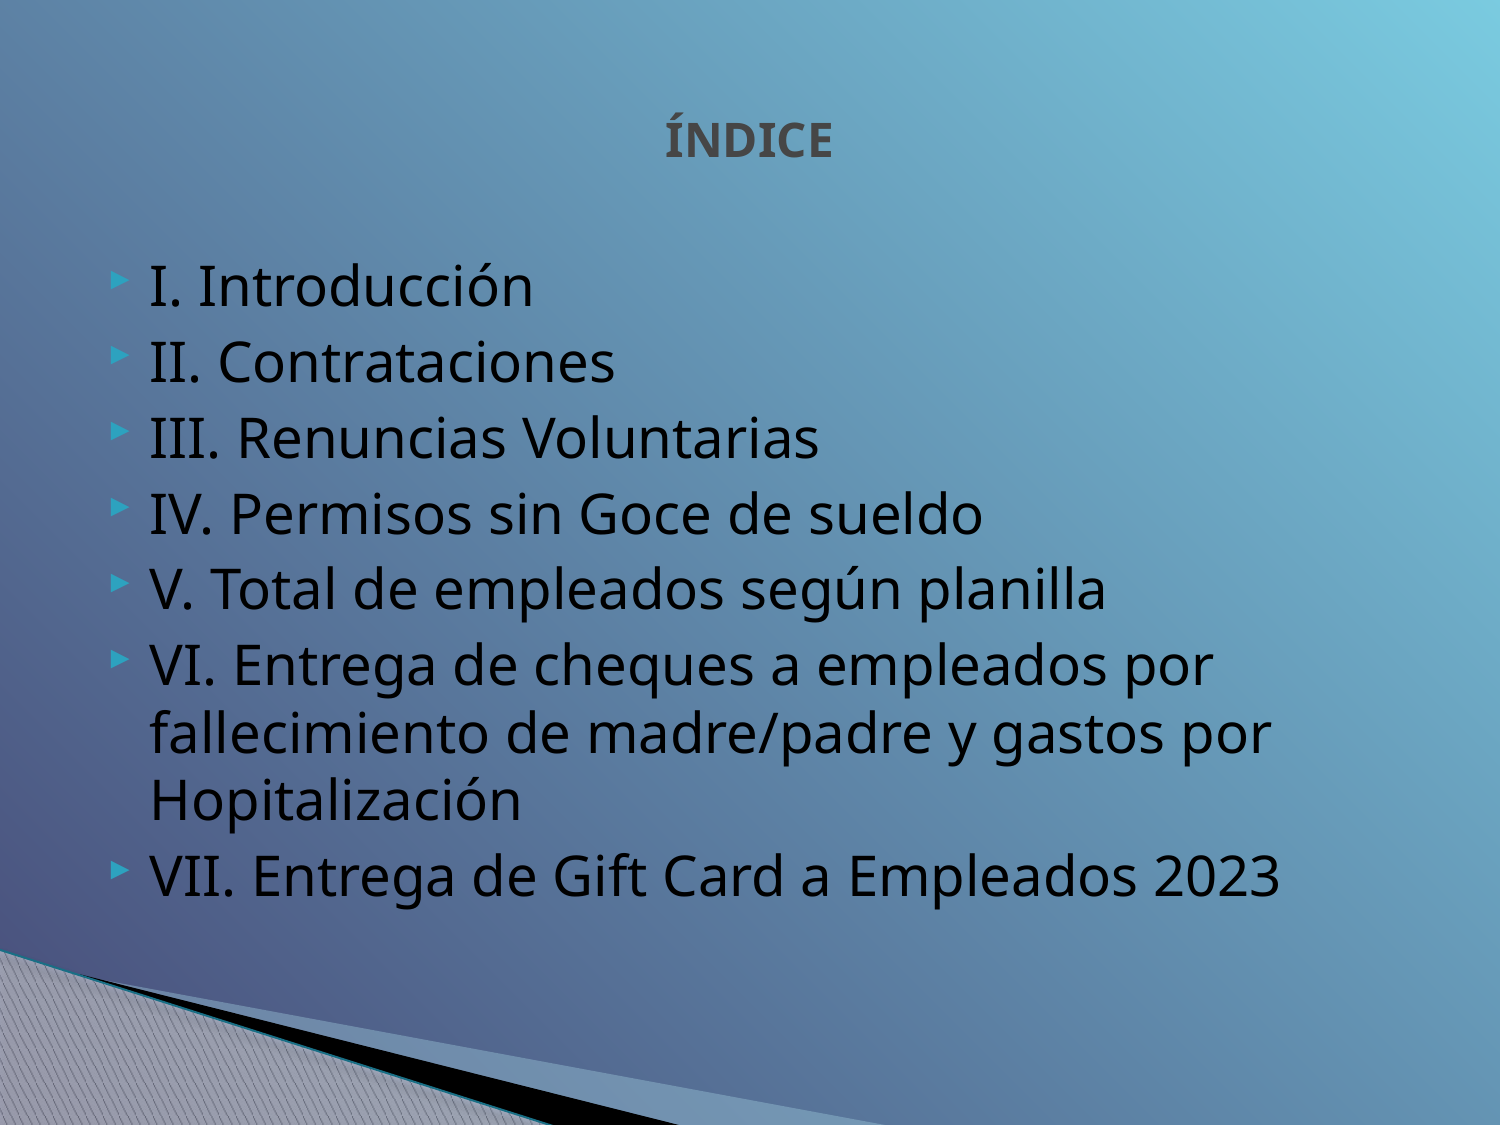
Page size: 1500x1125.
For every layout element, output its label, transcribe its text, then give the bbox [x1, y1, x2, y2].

list I. Introducción II. Contrataciones III. Renuncias Voluntarias IV. Permisos sin Goce de sueldo V. Total de empleados según planilla VI. Entrega de cheques a empleados por fallecimiento de madre/padre y gastos por Hopitalización VII. Entrega de Gift Card a Empleados 2023 [75, 243, 1425, 986]
title ÍNDICE [75, 45, 1425, 233]
